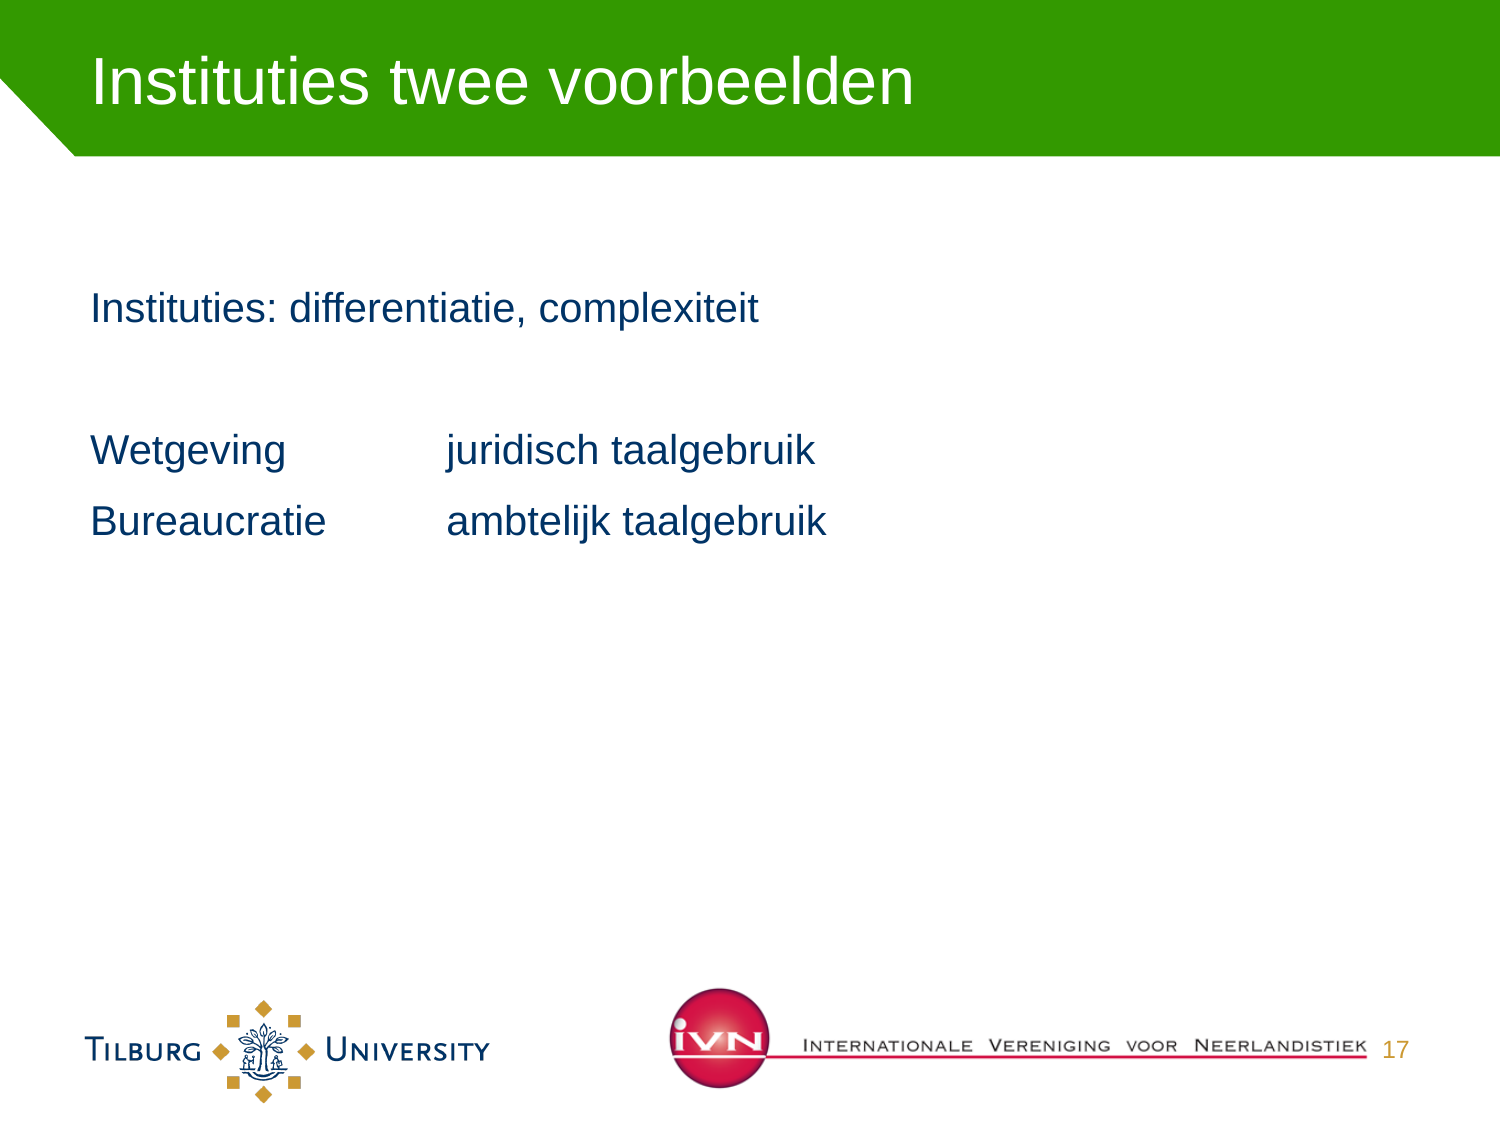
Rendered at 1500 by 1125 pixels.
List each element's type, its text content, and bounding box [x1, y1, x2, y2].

picture [667, 987, 1377, 1091]
list Instituties: differentiatie, complexiteit Wetgeving juridisch taalgebruik Bureaucratie ambtelijk taalgebruik [74, 202, 1426, 971]
slide_number 17 [1381, 1026, 1425, 1087]
picture [78, 994, 495, 1111]
title Instituties twee voorbeelden [74, 0, 1426, 157]
